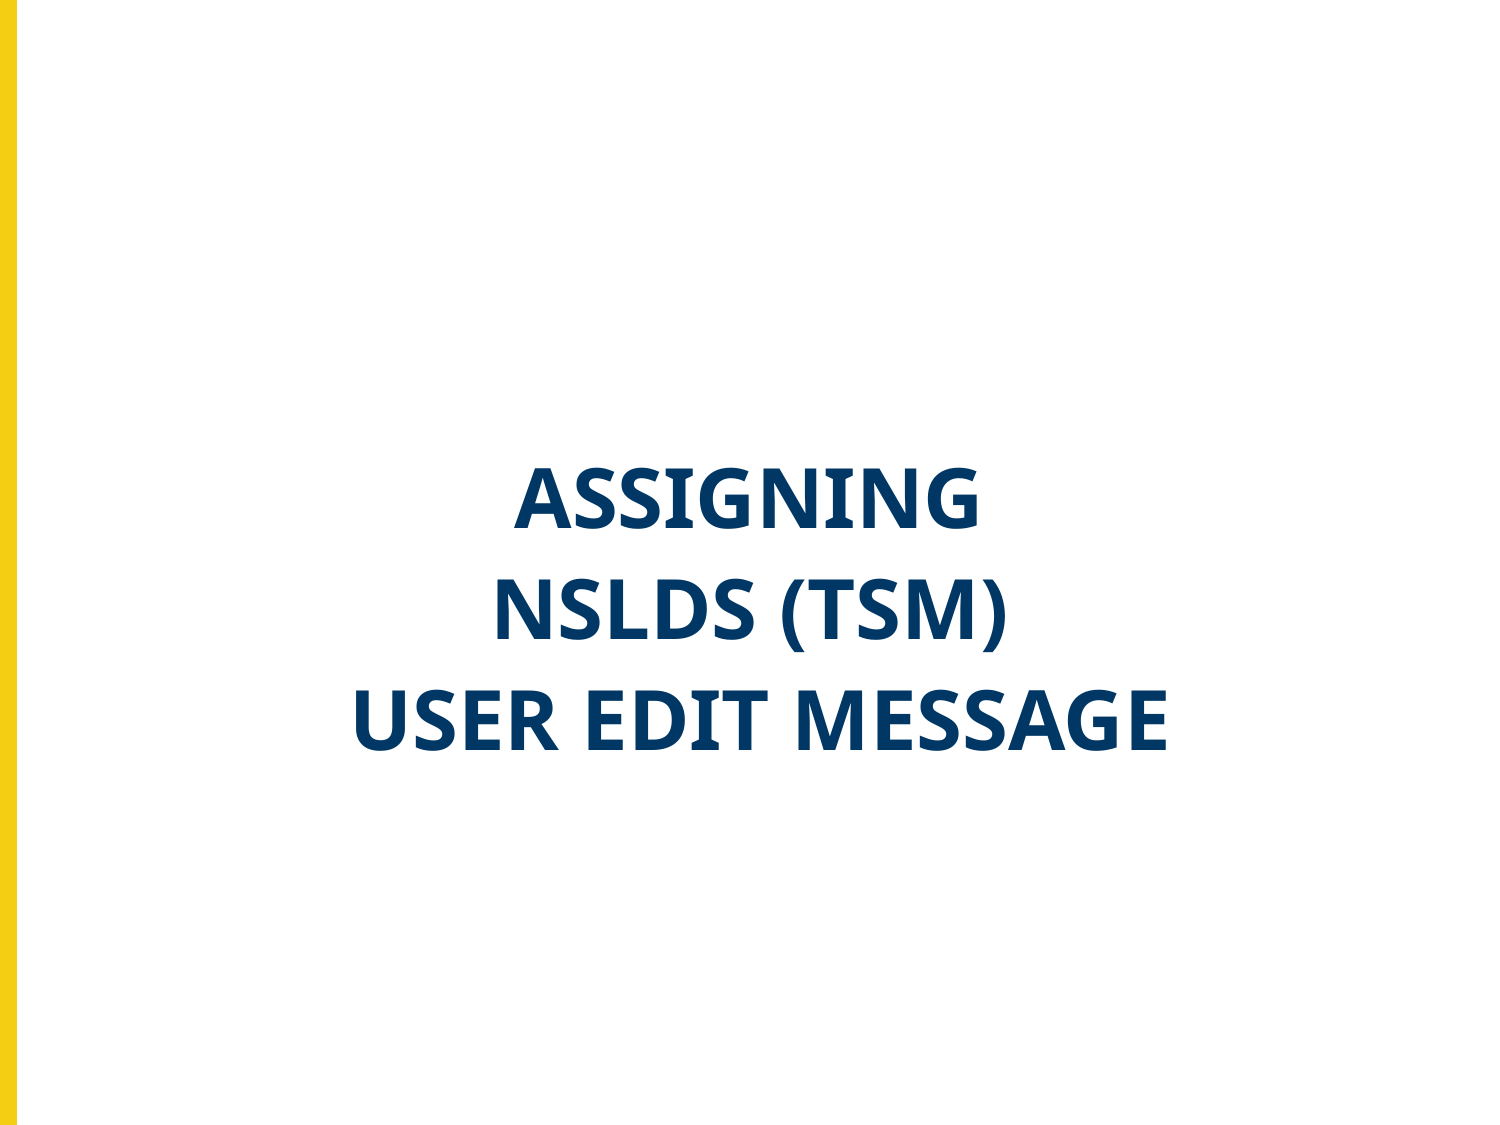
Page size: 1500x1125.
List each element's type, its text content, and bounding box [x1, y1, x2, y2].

list ASSIGNING NSLDS (TSM) USER EDIT MESSAGE [76, 106, 1445, 956]
